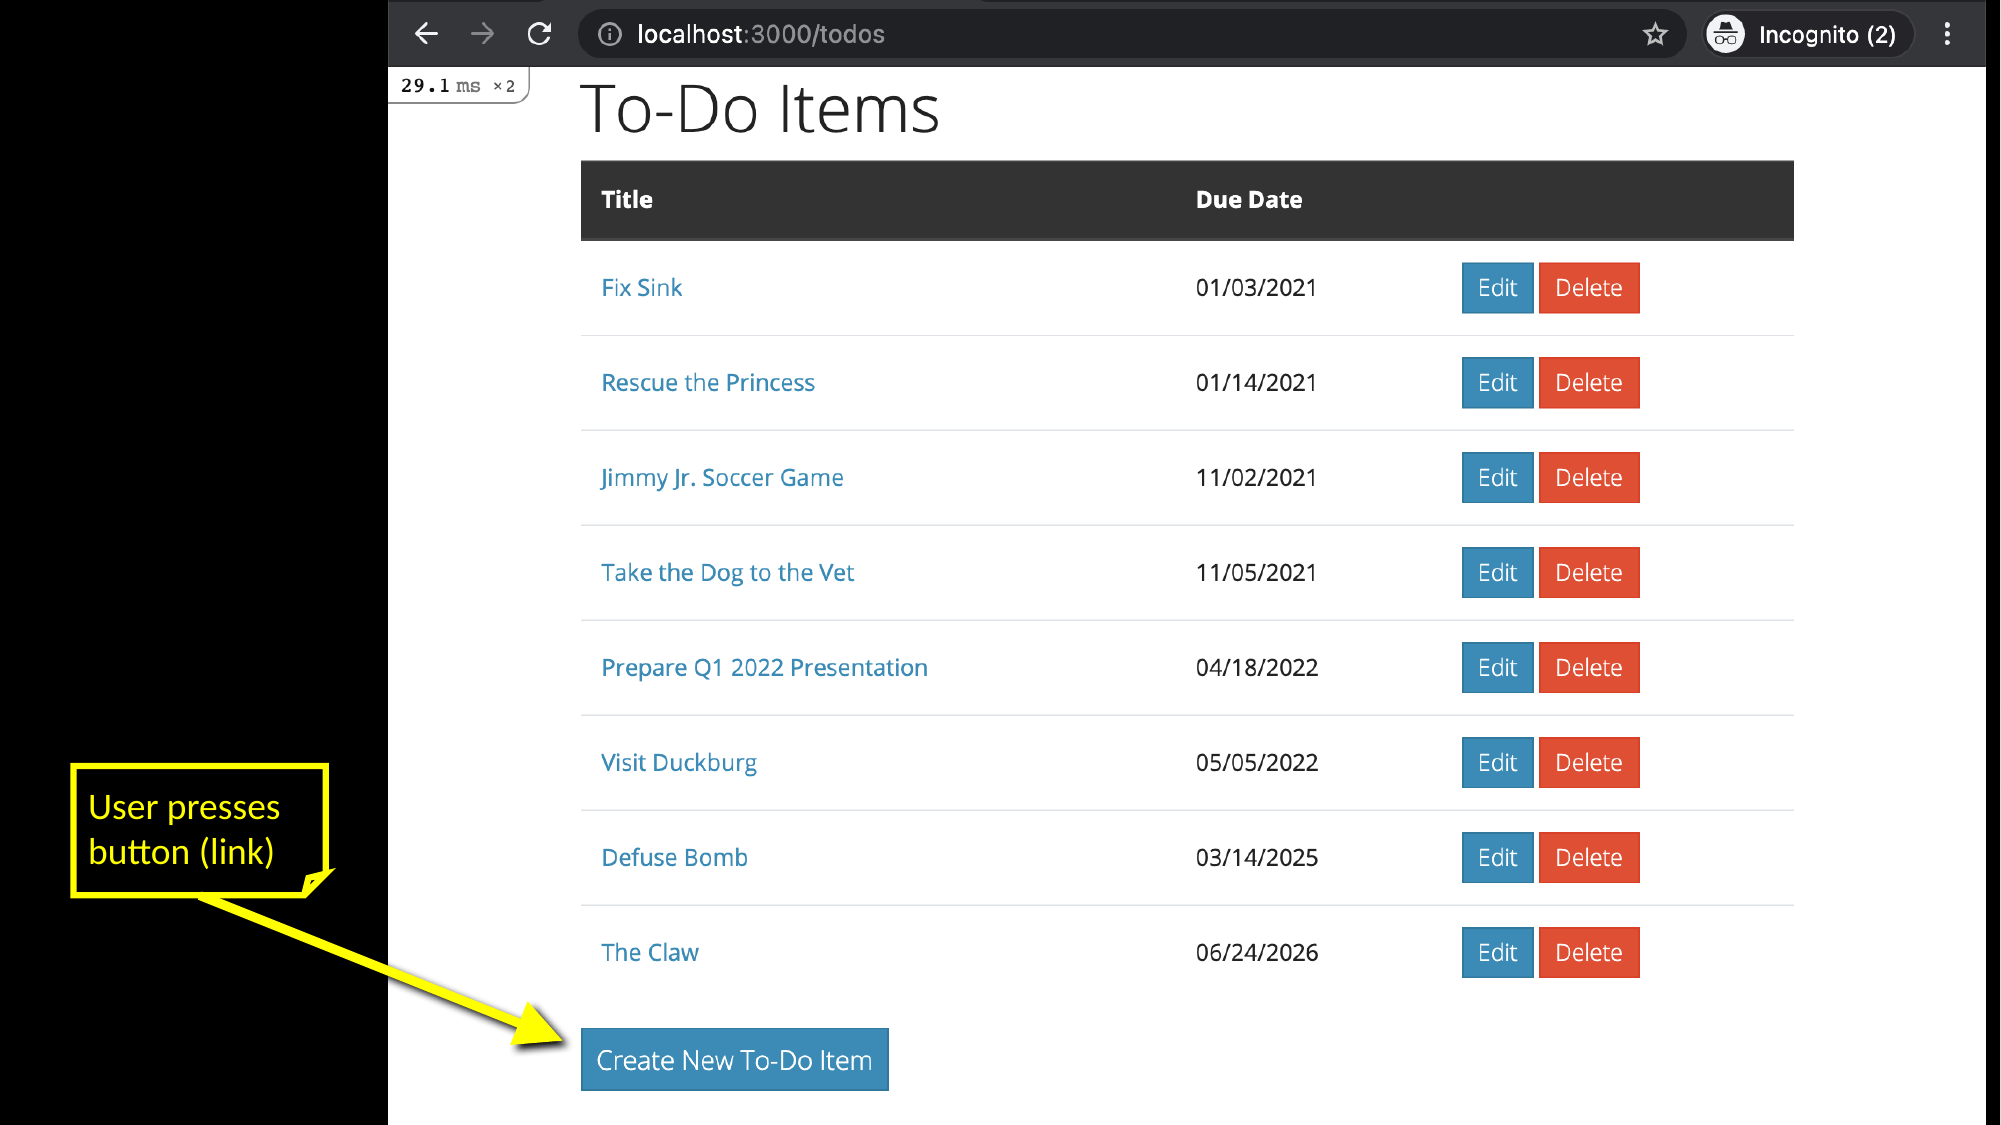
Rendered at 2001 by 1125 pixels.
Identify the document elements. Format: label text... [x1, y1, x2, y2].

picture [289, 0, 2001, 1125]
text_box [199, 895, 563, 1041]
text_box User presses button (link) [72, 764, 289, 897]
